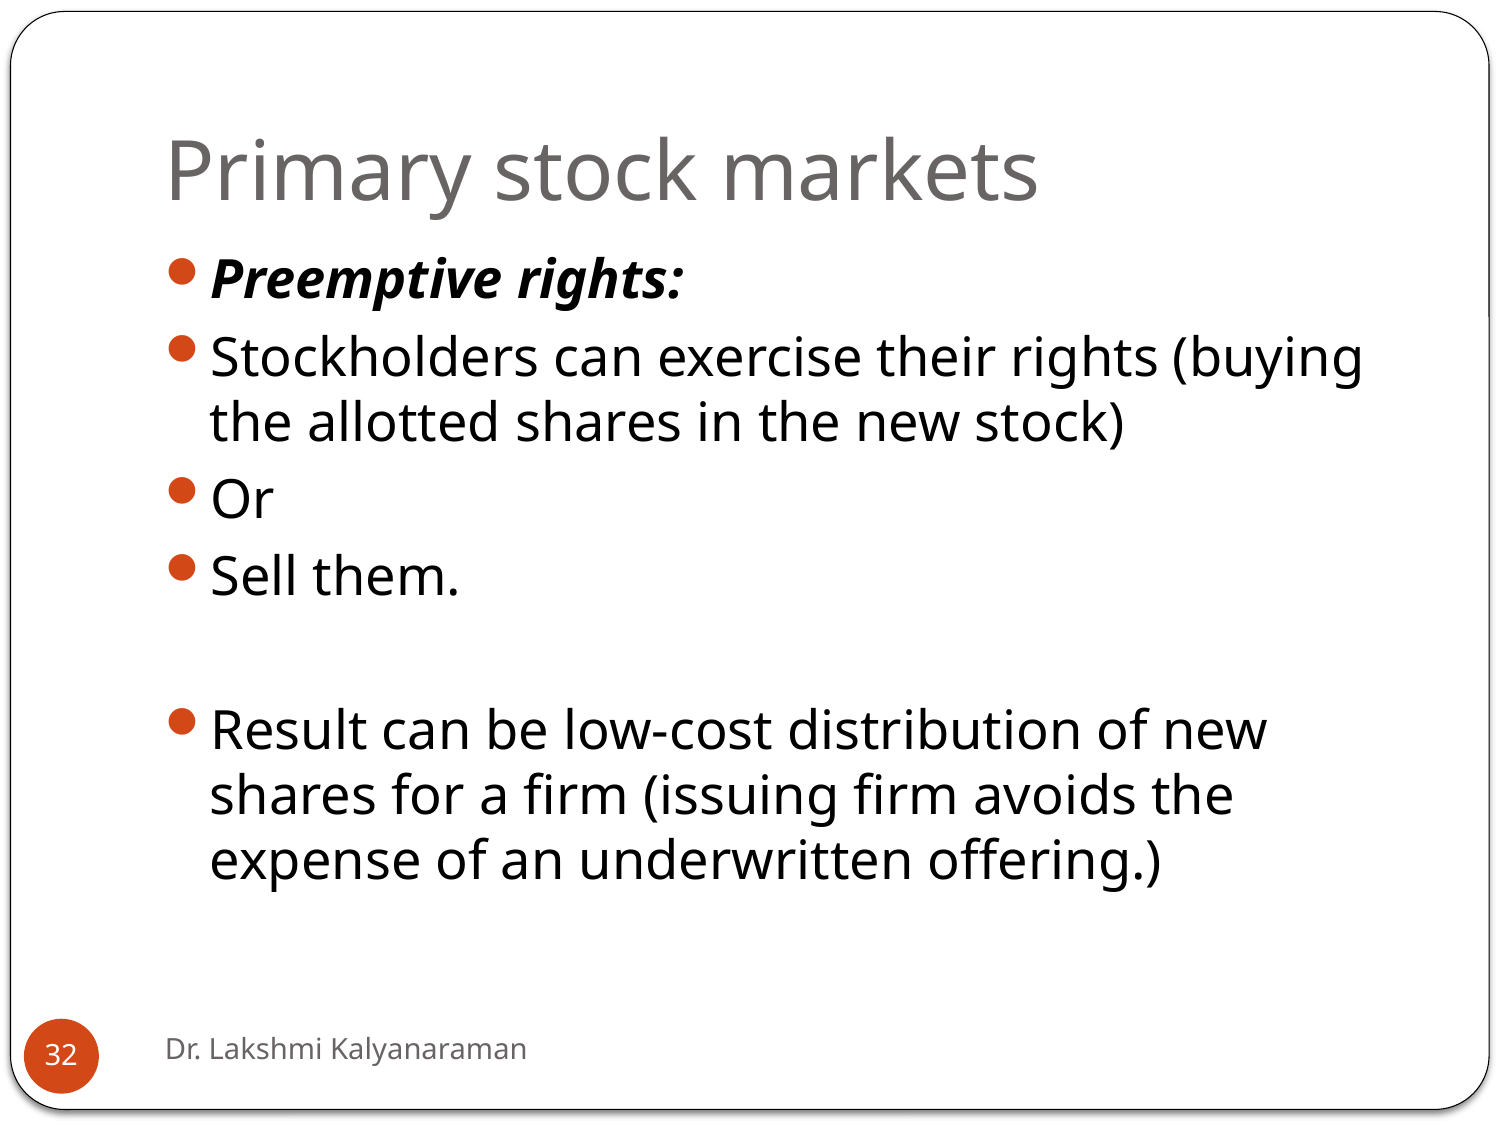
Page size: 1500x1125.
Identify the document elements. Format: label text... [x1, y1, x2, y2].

footer Dr. Lakshmi Kalyanaraman [150, 1012, 800, 1088]
title Primary stock markets [150, 45, 1425, 233]
list Preemptive rights: Stockholders can exercise their rights (buying the allotted shares in the new stock) Or Sell them. Result can be low-cost distribution of new shares for a firm (issuing firm avoids the expense of an underwritten offering.) [150, 237, 1425, 988]
slide_number 32 [23, 1018, 99, 1094]
